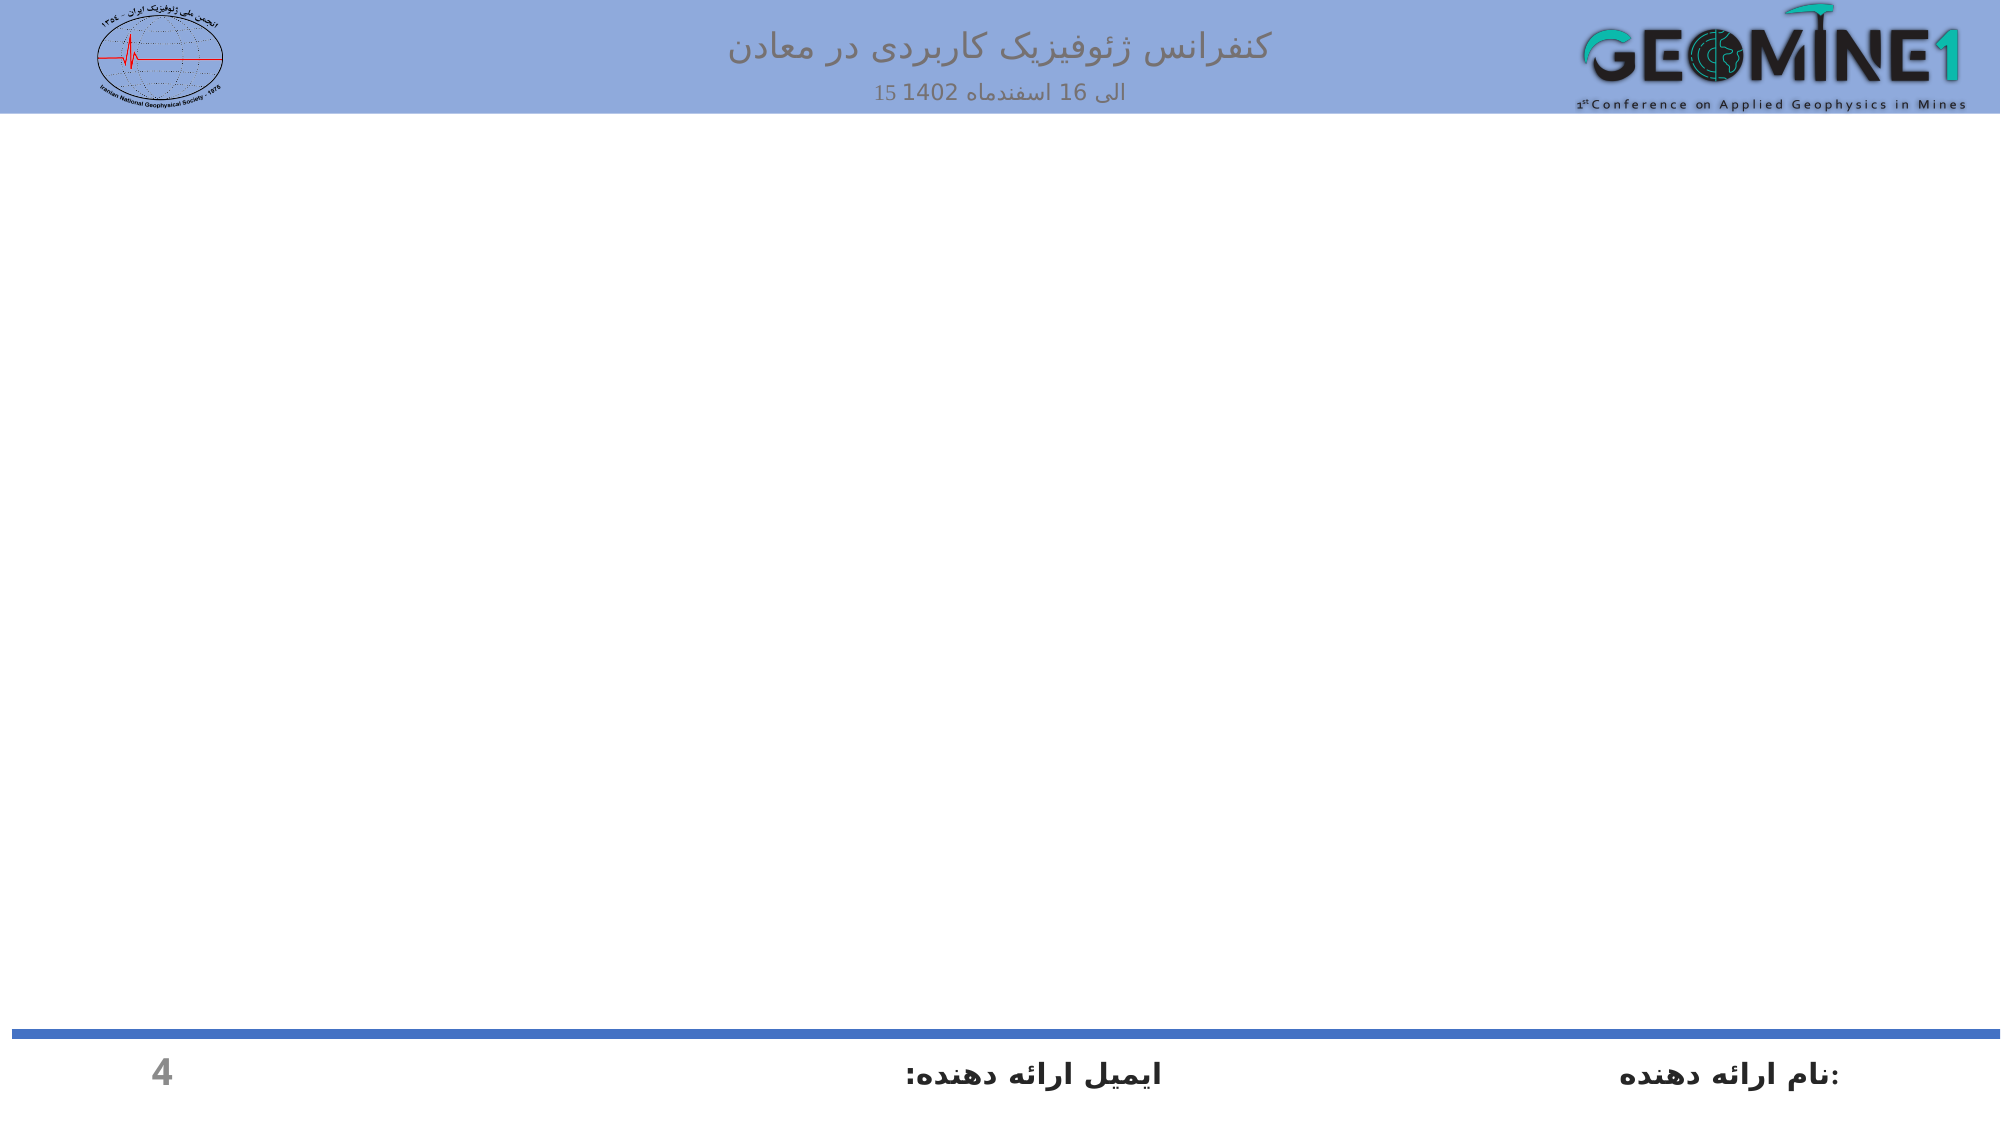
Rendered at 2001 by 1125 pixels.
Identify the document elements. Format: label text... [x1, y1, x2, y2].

slide_number 4 [137, 1042, 213, 1103]
picture [54, 0, 261, 141]
slide_number نام ارائه دهنده: [1230, 1042, 1863, 1103]
footer ایمیل ارائه دهنده: [302, 1042, 1178, 1103]
picture [1575, 0, 1967, 185]
